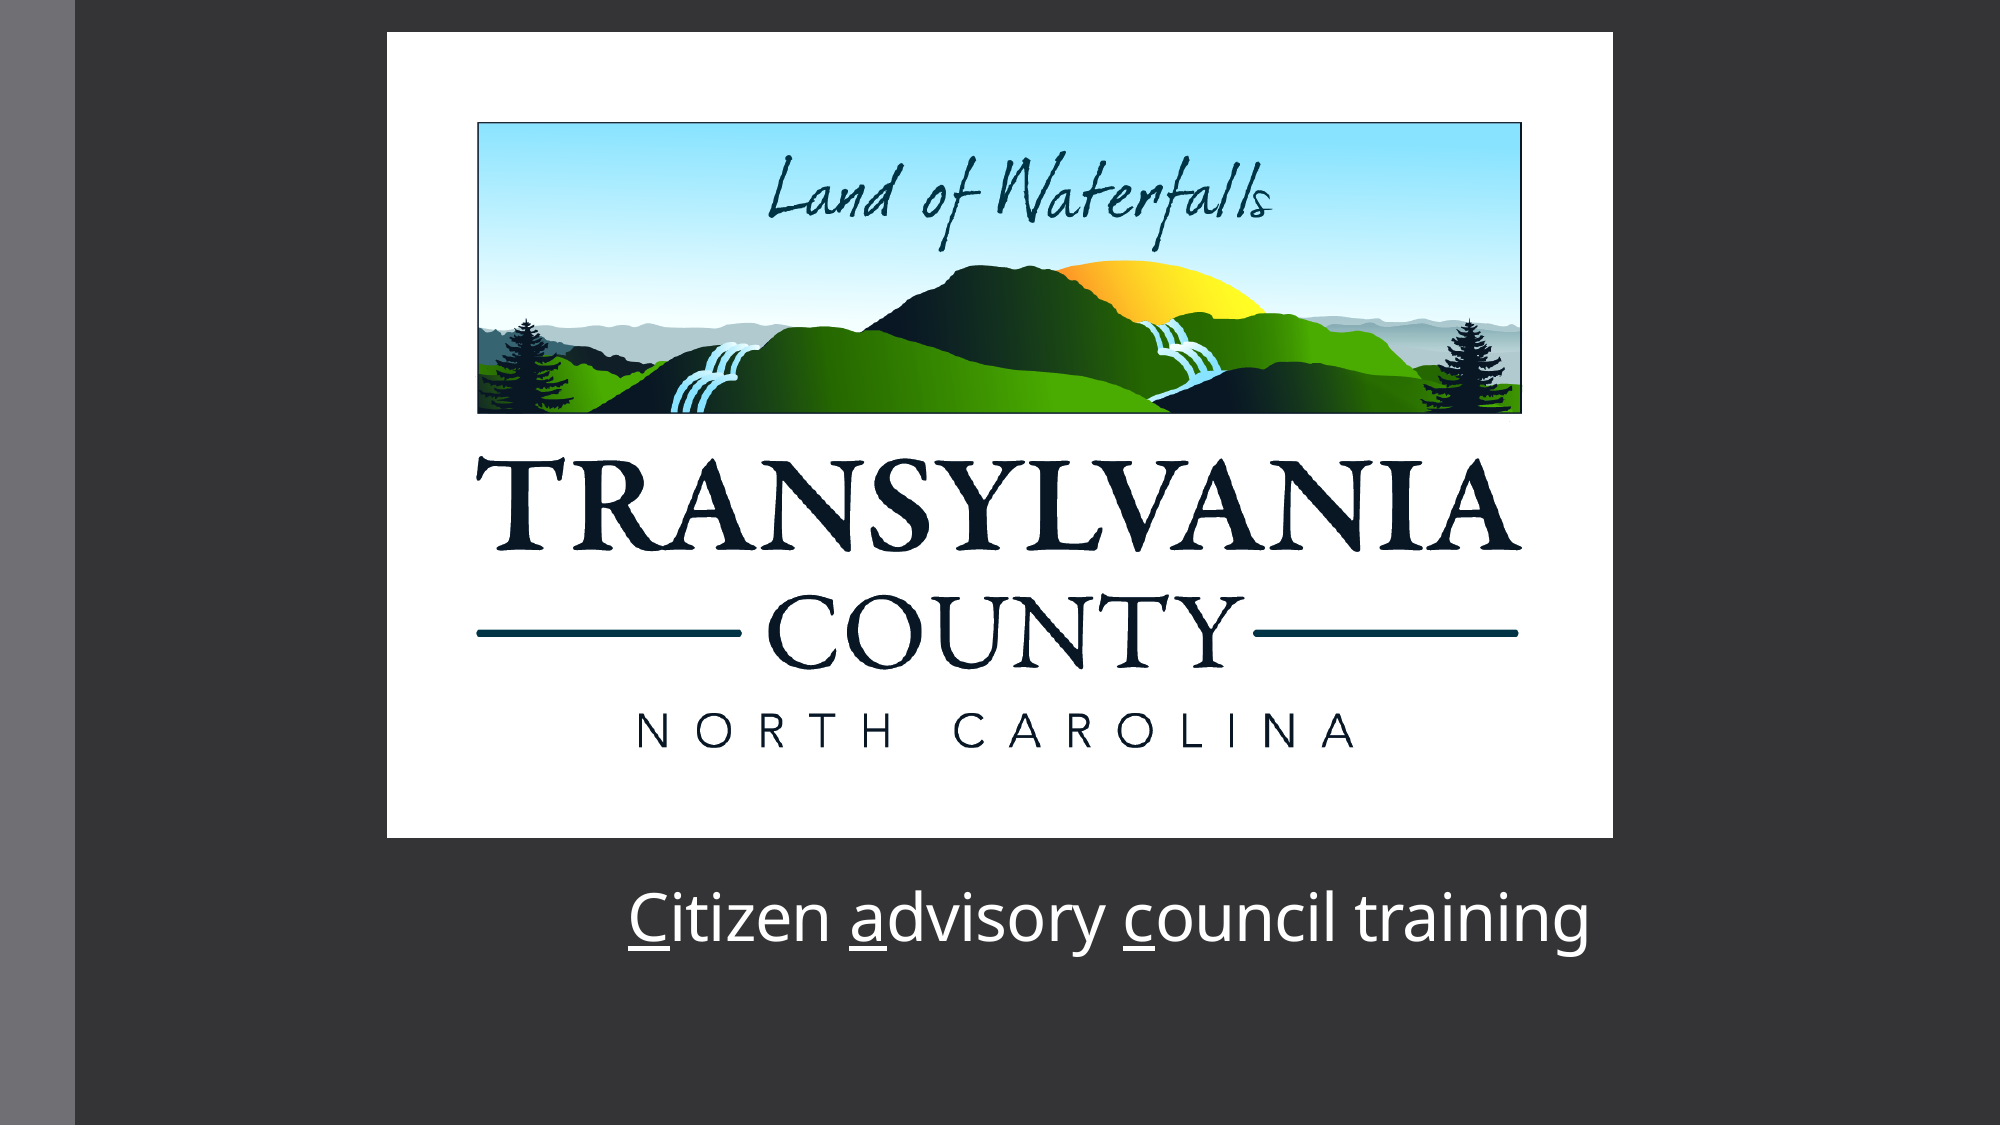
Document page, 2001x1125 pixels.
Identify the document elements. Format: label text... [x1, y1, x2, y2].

title Citizen advisory council training [612, 662, 1750, 963]
picture [387, 31, 1613, 838]
